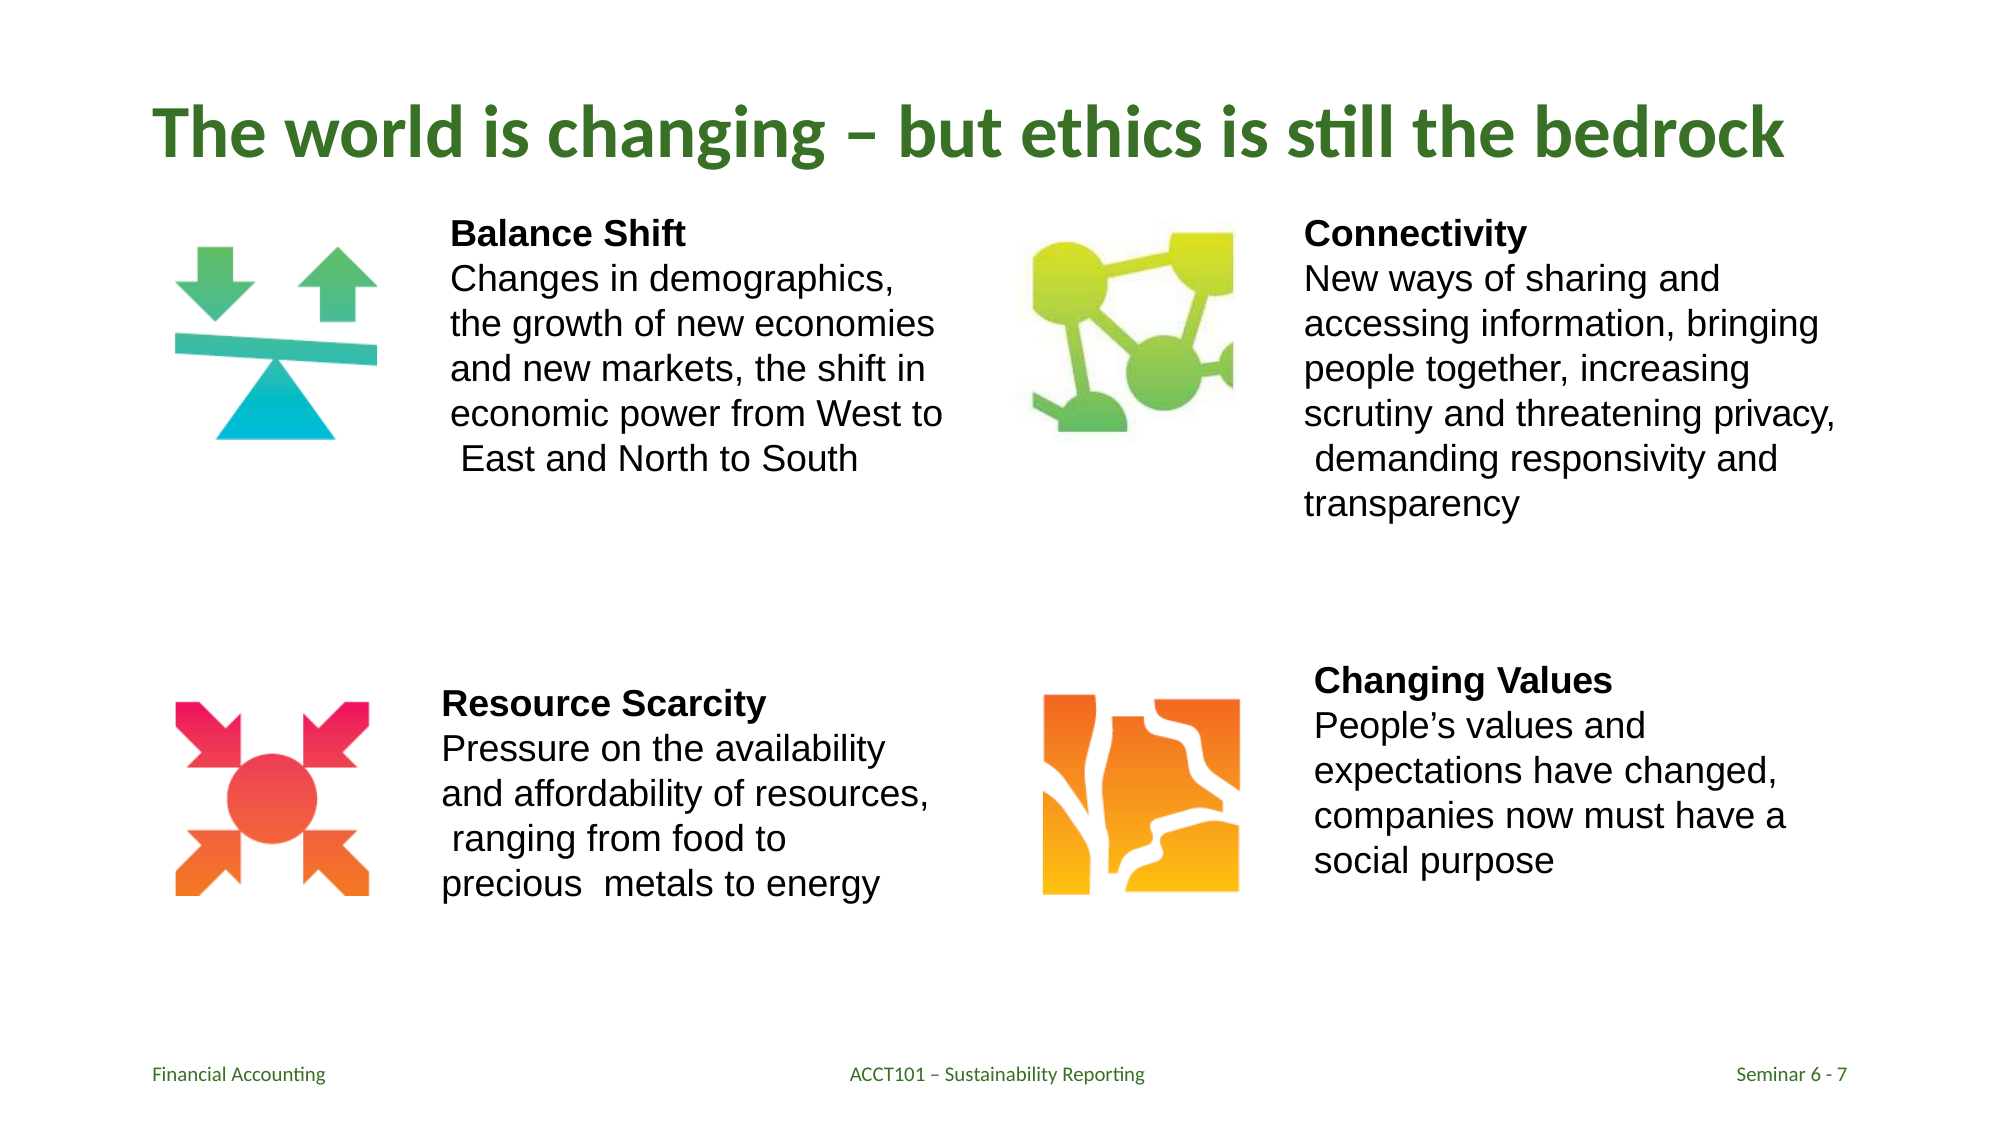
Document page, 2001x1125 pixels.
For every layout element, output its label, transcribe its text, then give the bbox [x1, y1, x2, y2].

text_box [175, 701, 370, 896]
slide_number Financial Accounting [137, 1042, 588, 1103]
title The world is changing – but ethics is still the bedrock [137, 59, 1863, 208]
text_box Balance Shift Changes in demographics, the growth of new economies and new markets, the shift in economic power from West to East and North to South [447, 208, 948, 480]
text_box Changing Values People’s values and expectations have changed, companies now must have a social purpose [1311, 654, 1826, 882]
footer ACCT101 – Sustainability Reporting [662, 1042, 1338, 1103]
text_box [1042, 694, 1241, 895]
text_box [1015, 221, 1237, 442]
text_box Connectivity New ways of sharing and accessing information, bringing people together, increasing scrutiny and threatening privacy, demanding responsivity and transparency [1301, 206, 1844, 525]
text_box [174, 246, 378, 440]
text_box Resource Scarcity Pressure on the availability and affordability of resources, ranging from food to precious metals to energy [438, 676, 937, 905]
slide_number Seminar 6 - 7 [1412, 1042, 1863, 1103]
